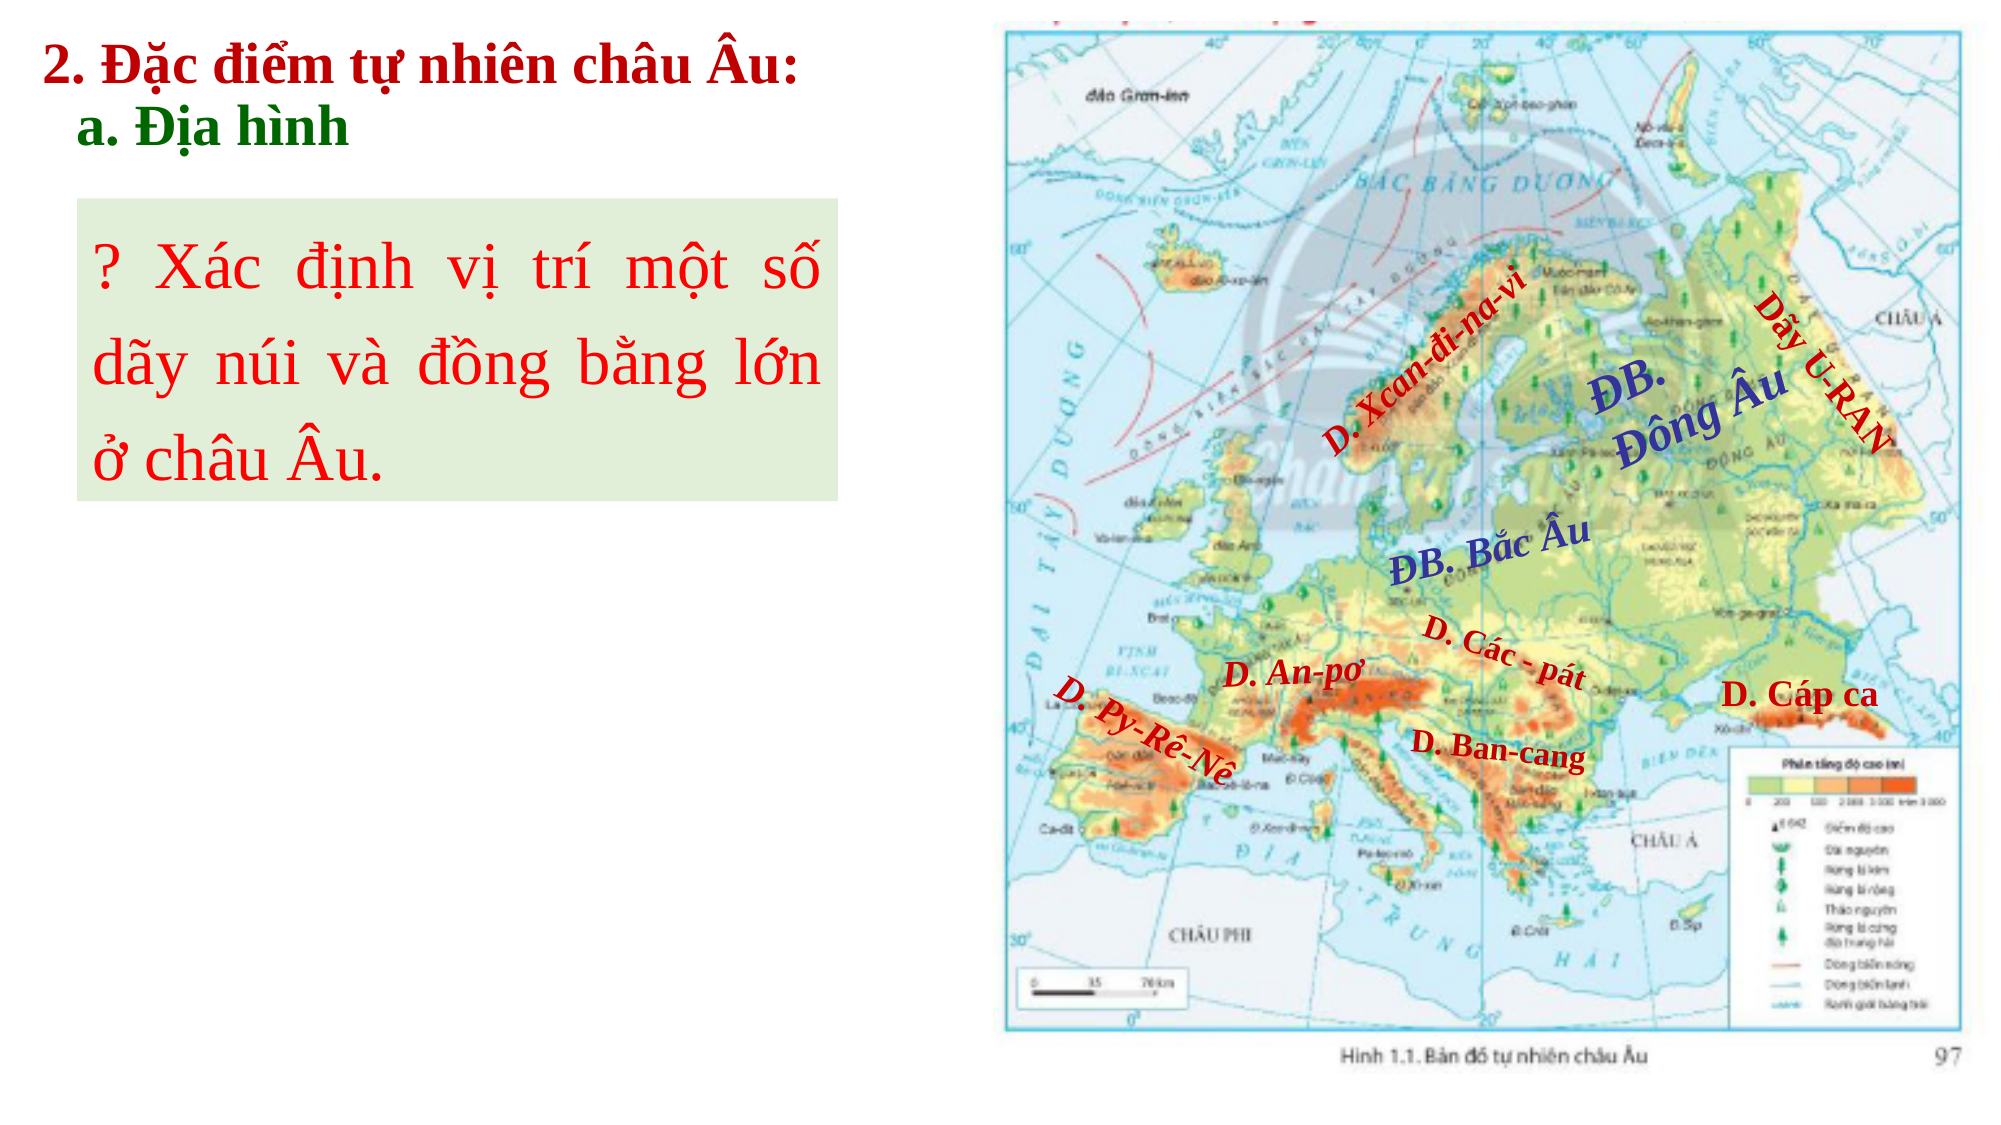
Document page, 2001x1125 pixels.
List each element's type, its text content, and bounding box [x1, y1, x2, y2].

text_box a. Địa hình [26, 79, 400, 165]
text_box 2. Đặc điểm tự nhiên châu Âu: [27, 17, 904, 103]
picture [992, 20, 1992, 1074]
text_box ? Xác định vị trí một số dãy núi và đồng bằng lớn ở châu Âu. [77, 198, 838, 502]
